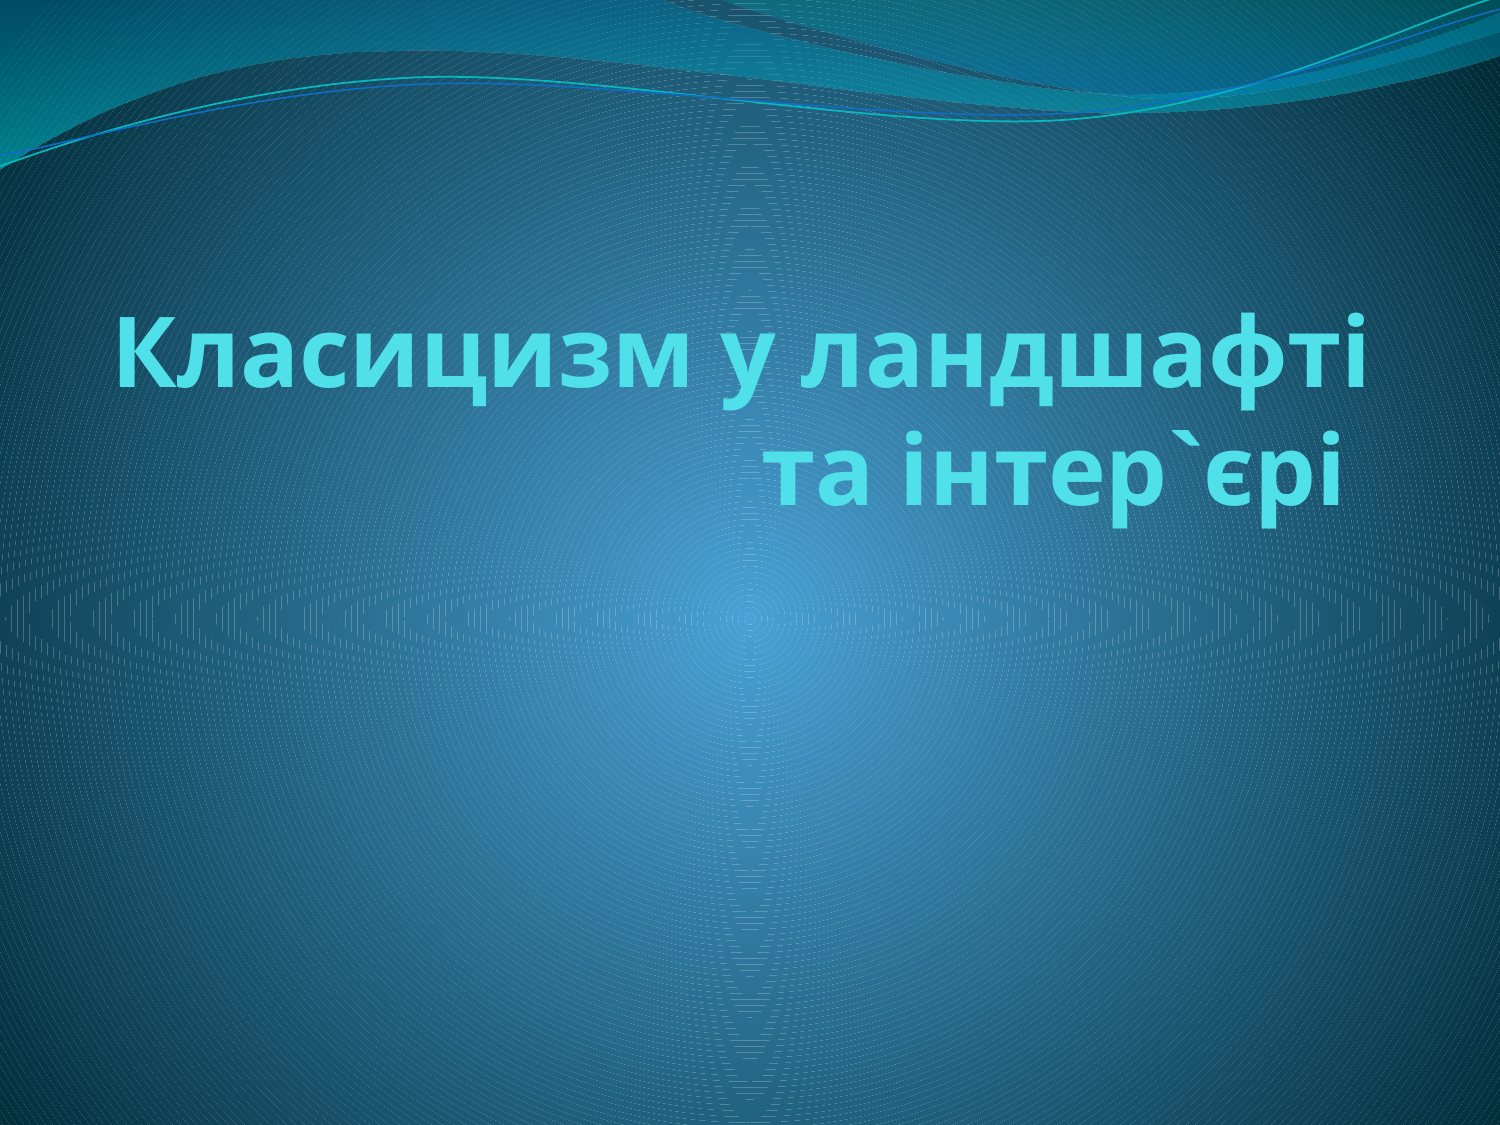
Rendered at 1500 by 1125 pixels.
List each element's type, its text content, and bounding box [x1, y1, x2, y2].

title Класицизм у ландшафті та інтер`єрі [87, 224, 1376, 525]
